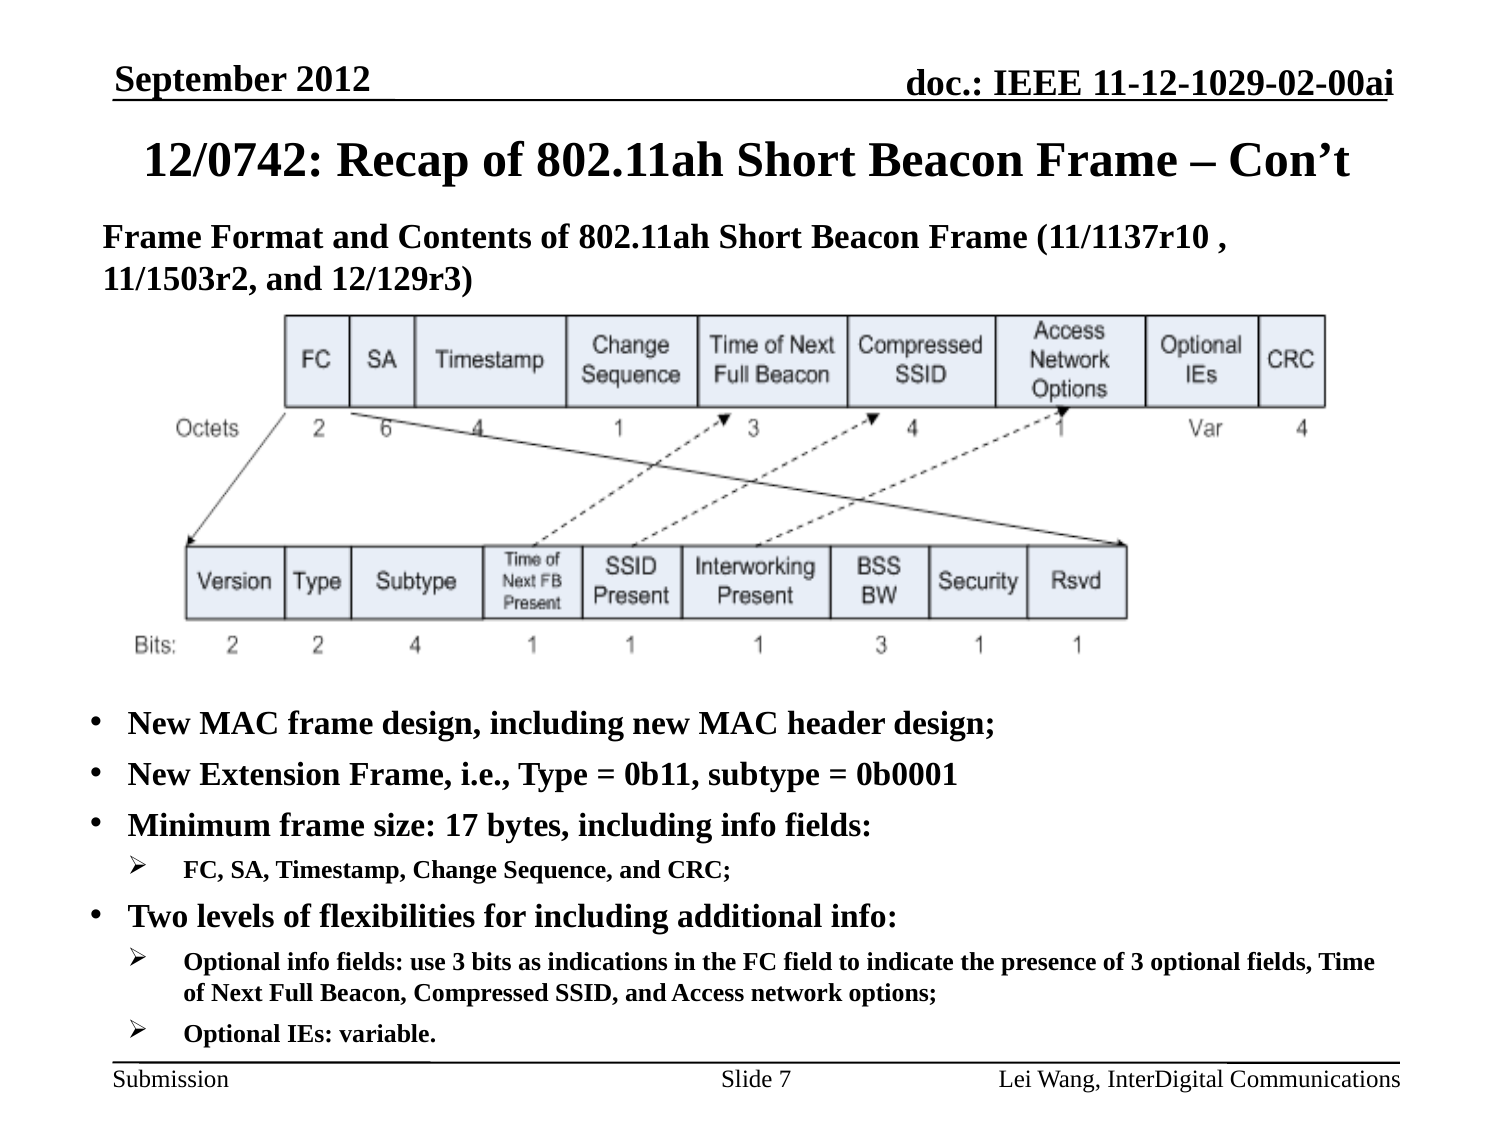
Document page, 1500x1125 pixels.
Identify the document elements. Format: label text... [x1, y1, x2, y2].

text_box New MAC frame design, including new MAC header design; New Extension Frame, i.e., Type = 0b11, subtype = 0b0001 Minimum frame size: 17 bytes, including info fields: FC, SA, Timestamp, Change Sequence, and CRC; Two levels of flexibilities for including additional info: Optional info fields: use 3 bits as indications in the FC field to indicate the presence of 3 optional fields, Time of Next Full Beacon, Compressed SSID, and Access network options; Optional IEs: variable. [75, 693, 1400, 1057]
picture [124, 313, 1332, 669]
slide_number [114, 54, 423, 100]
title 12/0742: Recap of 802.11ah Short Beacon Frame – Con’t [62, 112, 1432, 201]
footer Lei Wang, InterDigital Communications [878, 1061, 1402, 1093]
slide_number Slide 7 [712, 1061, 800, 1123]
list Frame Format and Contents of 802.11ah Short Beacon Frame (11/1137r10 , 11/1503r2, and 12/129r3) [87, 206, 1363, 307]
